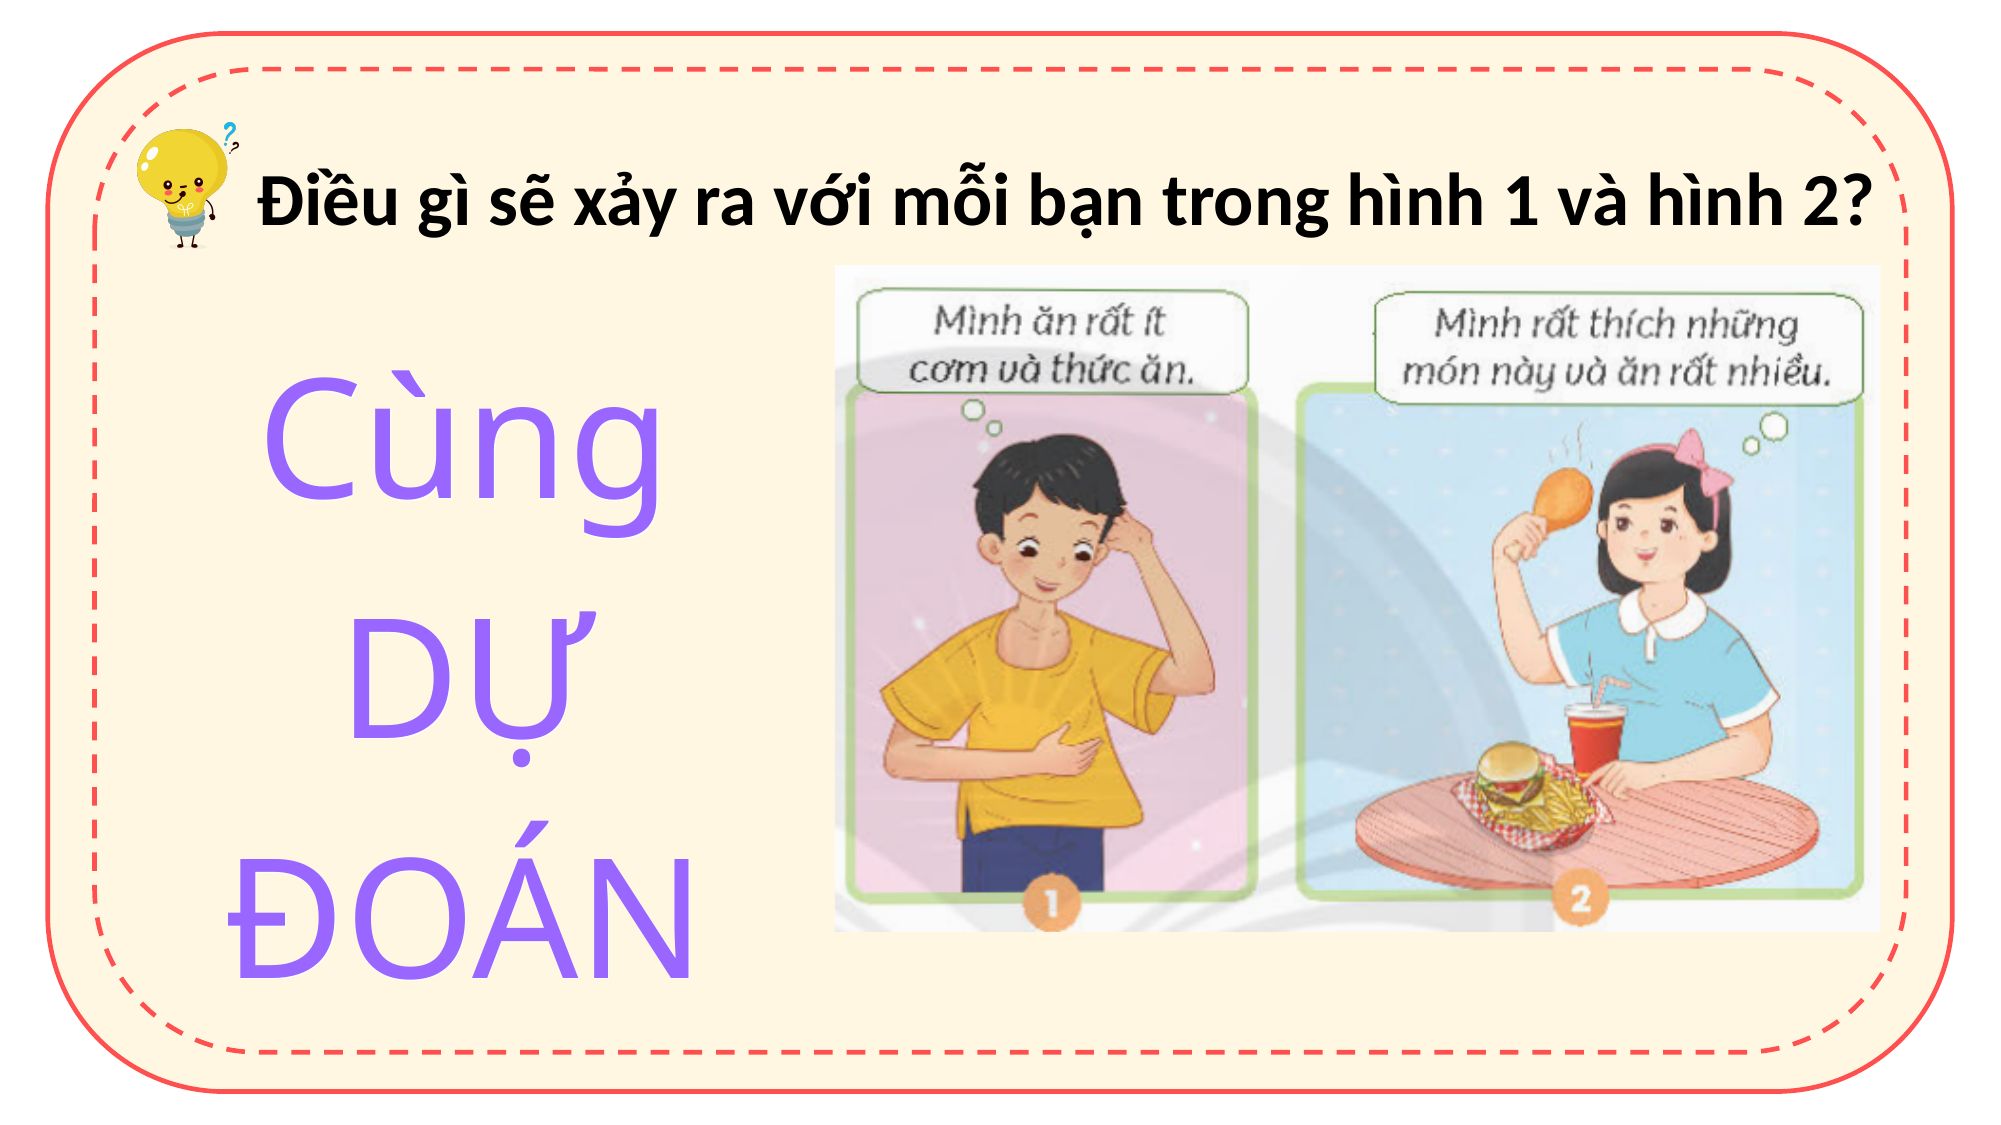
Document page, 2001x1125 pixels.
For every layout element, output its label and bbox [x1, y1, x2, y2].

text_box [47, 33, 1953, 1092]
picture [834, 265, 1881, 932]
picture [137, 122, 239, 250]
text_box [140, 284, 789, 1018]
